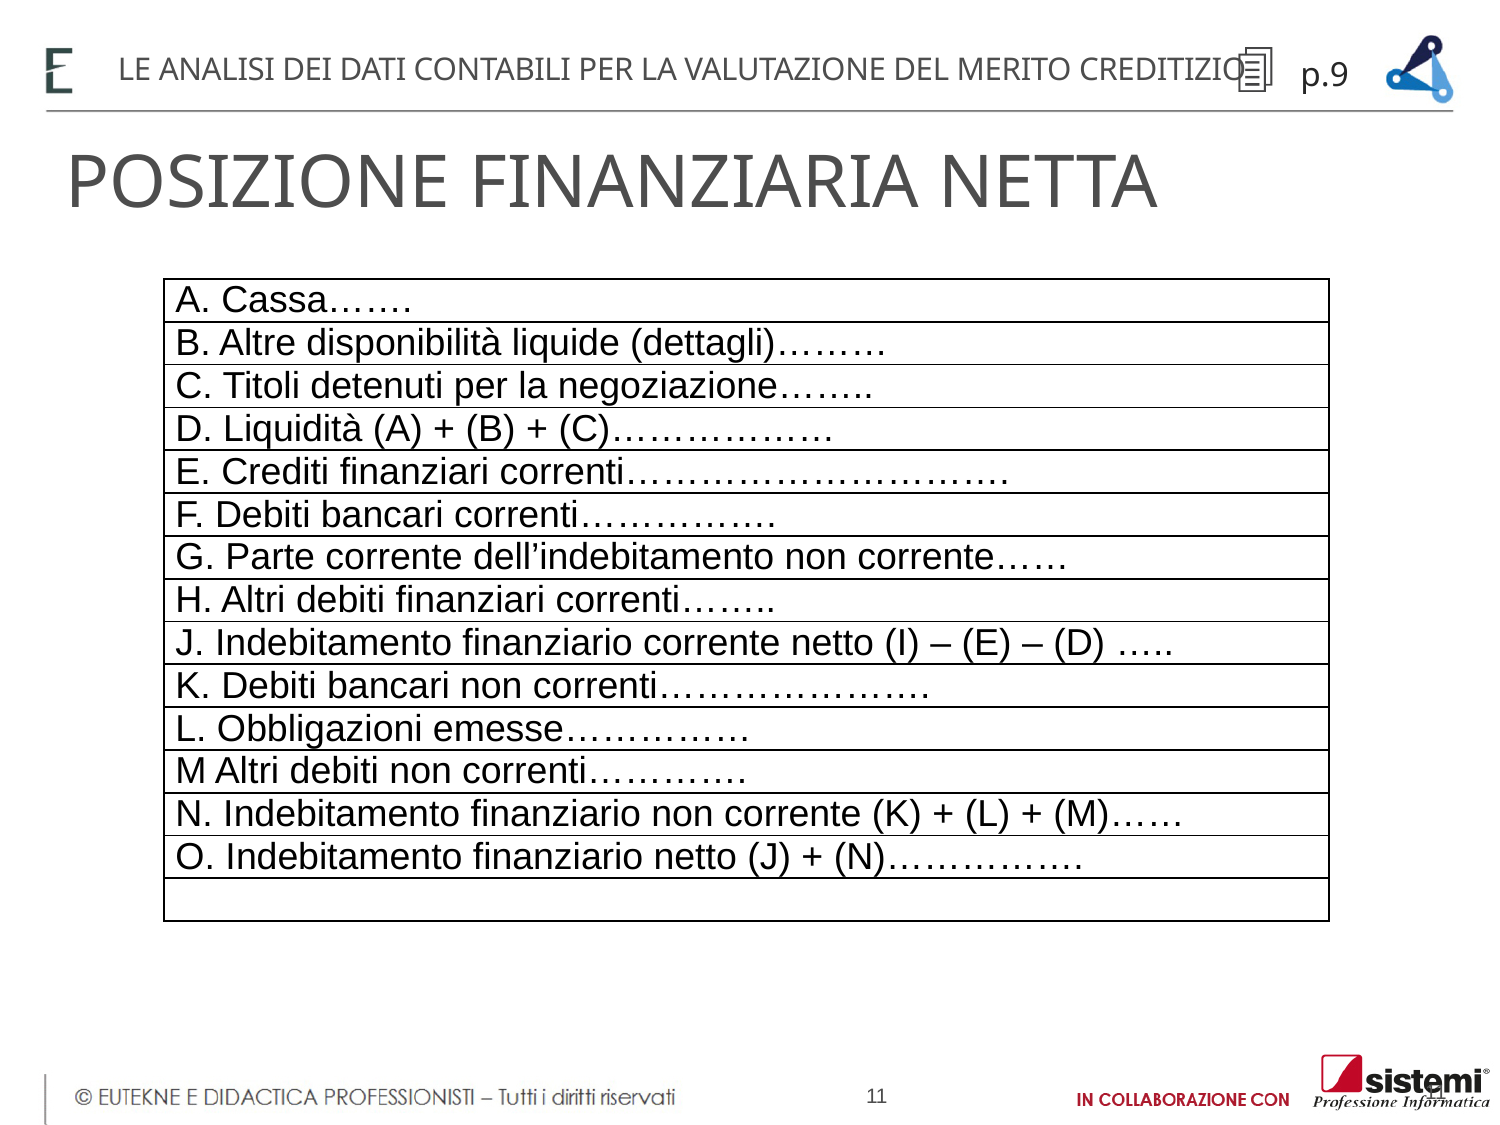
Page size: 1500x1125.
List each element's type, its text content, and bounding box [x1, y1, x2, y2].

table_cell O. Indebitamento finanziario netto (J) + (N)……………. [165, 836, 1328, 877]
table_cell K. Debiti bancari non correnti…………………. [165, 665, 1328, 706]
table_cell [165, 879, 1328, 920]
table_cell J. Indebitamento finanziario corrente netto (I) – (E) – (D) ….. [165, 622, 1328, 663]
table_cell C. Titoli detenuti per la negoziazione…….. [165, 365, 1328, 407]
picture [0, 0, 1500, 1125]
table_cell H. Altri debiti finanziari correnti…….. [165, 580, 1328, 621]
text_box POSIZIONE FINANZIARIA NETTA [50, 137, 1438, 232]
slide_number 11 [1124, 1061, 1462, 1122]
table_cell N. Indebitamento finanziario non corrente (K) + (L) + (M)…… [165, 794, 1328, 835]
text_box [1234, 45, 1388, 101]
table_cell M Altri debiti non correnti…………. [165, 751, 1328, 792]
table_cell D. Liquidità (A) + (B) + (C)……………… [165, 408, 1328, 449]
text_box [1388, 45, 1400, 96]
table_cell B. Altre disponibilità liquide (dettagli)……… [165, 323, 1328, 364]
table_cell G. Parte corrente dell’indebitamento non corrente…… [165, 537, 1328, 578]
table_header A. Cassa……. [165, 280, 1328, 321]
table_cell F. Debiti bancari correnti……………. [165, 494, 1328, 535]
text_box LE ANALISI DEI DATI CONTABILI PER LA VALUTAZIONE DEL MERITO CREDITIZIO [103, 45, 1234, 96]
table_cell L. Obbligazioni emesse…………… [165, 708, 1328, 749]
table_cell E. Crediti finanziari correnti…………………………. [165, 451, 1328, 492]
text_box 11 [681, 1075, 1072, 1117]
